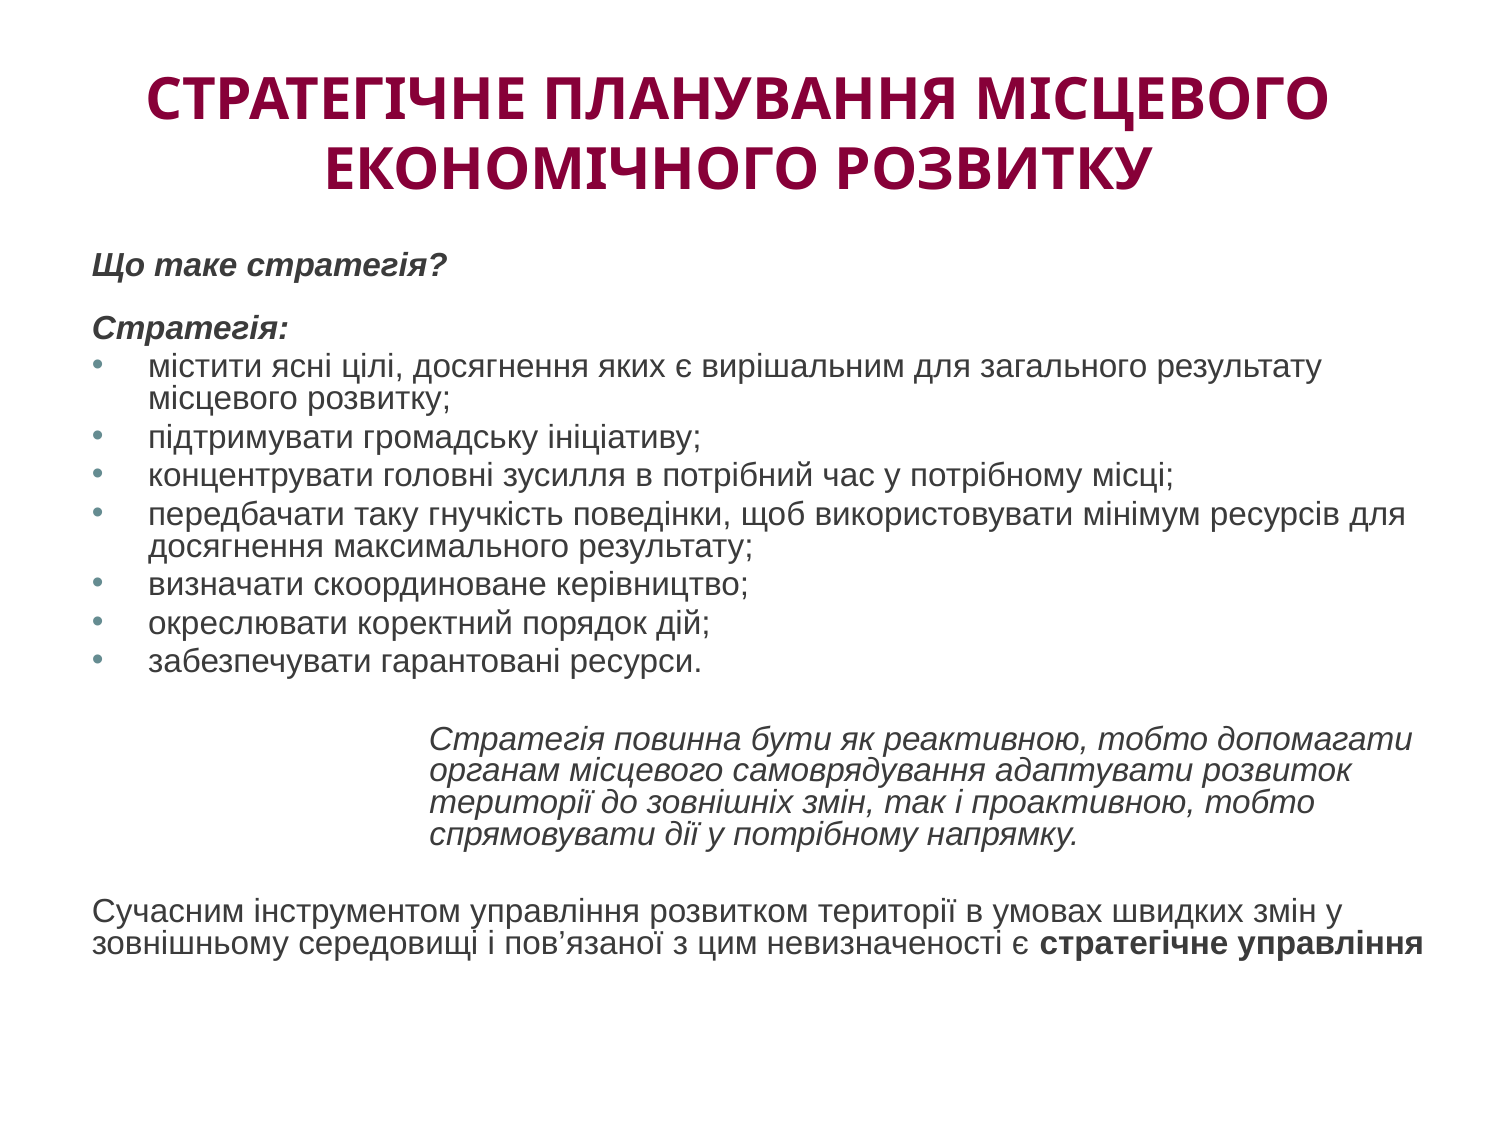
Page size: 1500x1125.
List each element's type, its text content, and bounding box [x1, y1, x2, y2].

list Що таке стратегія? Стратегія: містити ясні цілі, досягнення яких є вирішальним для загального результату місцевого розвитку; підтримувати громадську ініціативу; концентрувати головні зусилля в потрібний час у потрібному місці; передбачати таку гнучкість поведінки, щоб використовувати мінімум ресурсів для досягнення максимального результату; визначати скоординоване керівництво; окреслювати коректний порядок дій; забезпечувати гарантовані ресурси. Стратегія повинна бути як реактивною, тобто допомагати органам місцевого самоврядування адаптувати розвиток території до зовнішніх змін, так і проактивною, тобто спрямовувати дії у потрібному напрямку. Сучасним інструментом управління розвитком території в умовах швидких змін у зовнішньому середовищі і пов’язаної з цим невизначеності є стратегічне управління [76, 243, 1463, 977]
title СТРАТЕГІЧНЕ ПЛАНУВАННЯ МІСЦЕВОГО ЕКОНОМІЧНОГО РОЗВИТКУ [64, 66, 1412, 197]
